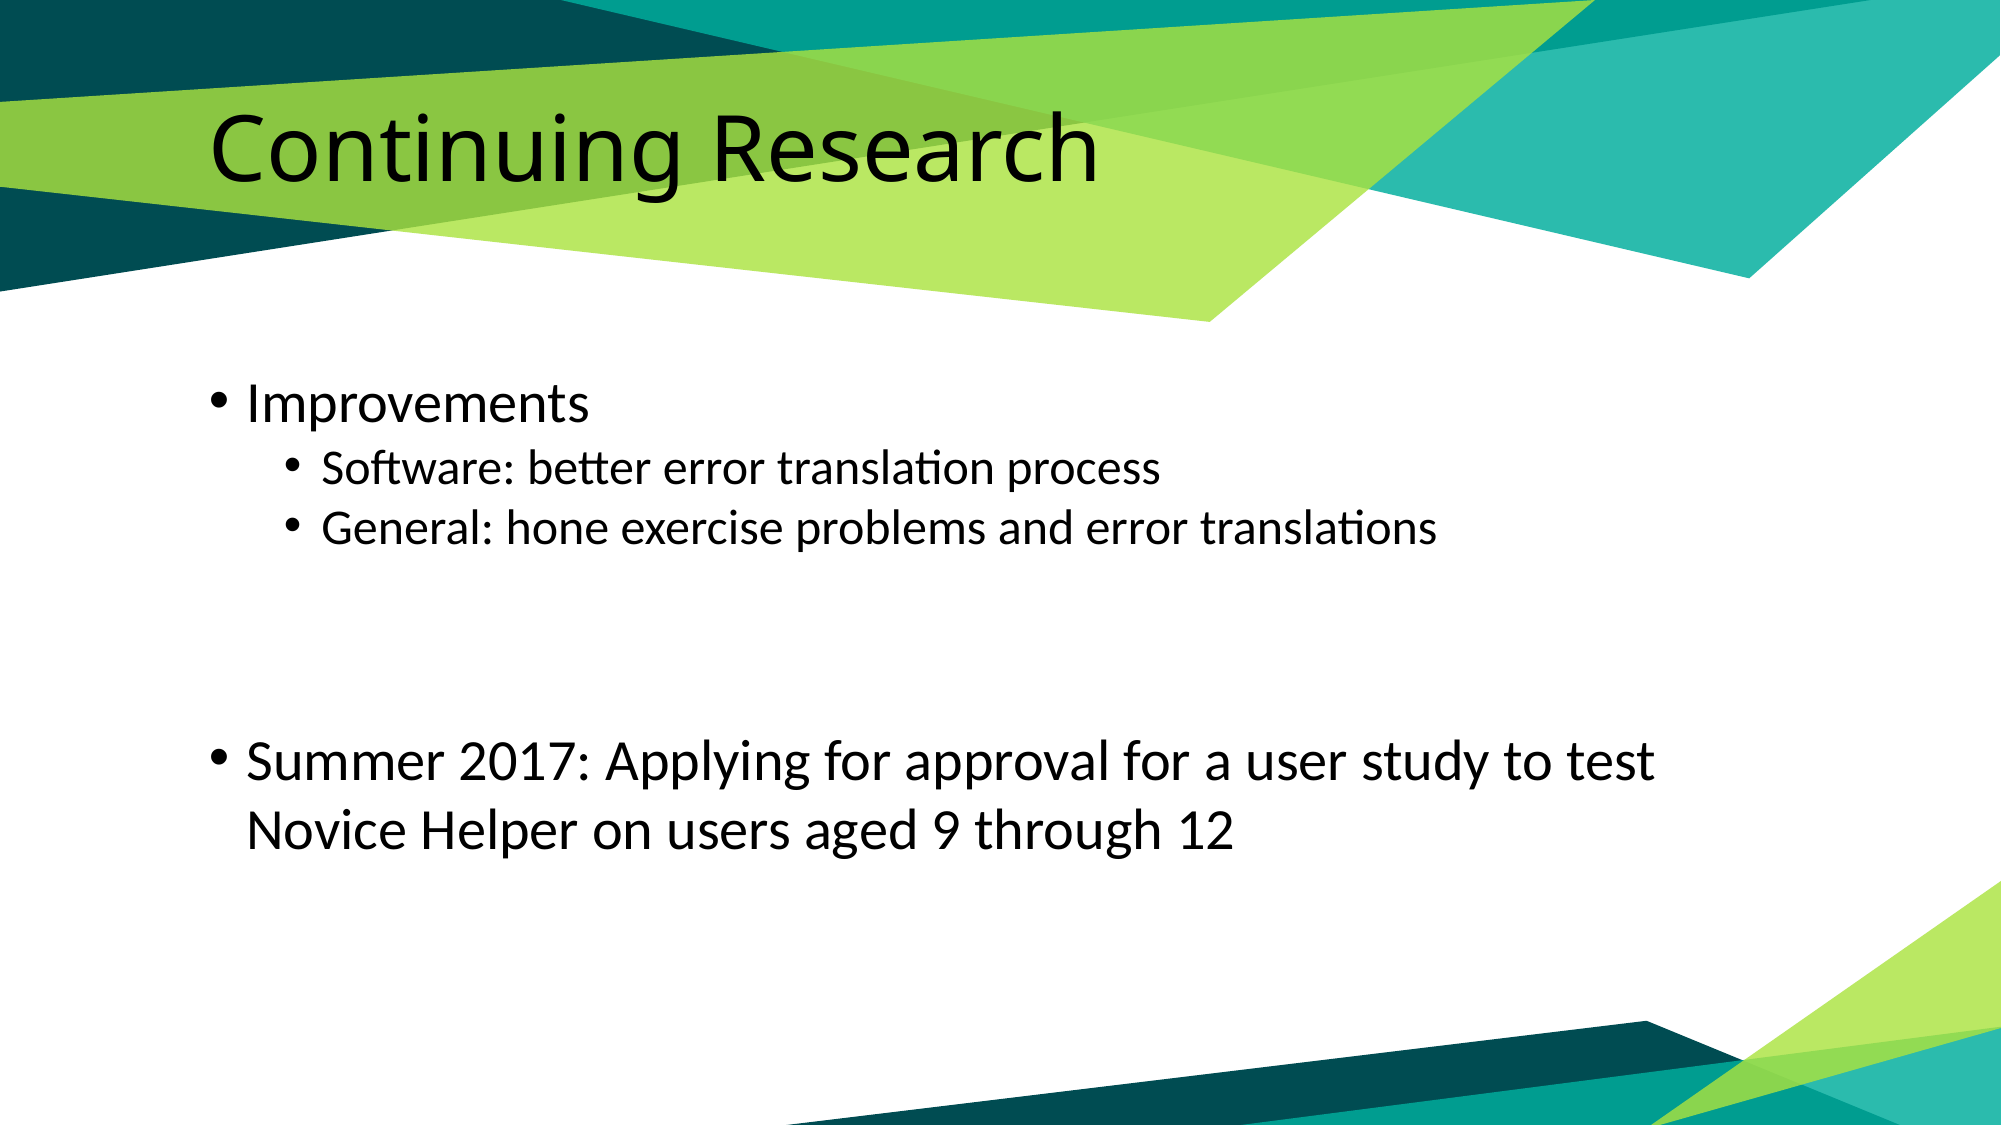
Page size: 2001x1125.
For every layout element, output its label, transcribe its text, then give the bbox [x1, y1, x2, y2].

list Improvements Software: better error translation process General: hone exercise problems and error translations Summer 2017: Applying for approval for a user study to test Novice Helper on users aged 9 through 12 [193, 349, 1807, 1078]
title Continuing Research [193, 87, 1807, 275]
